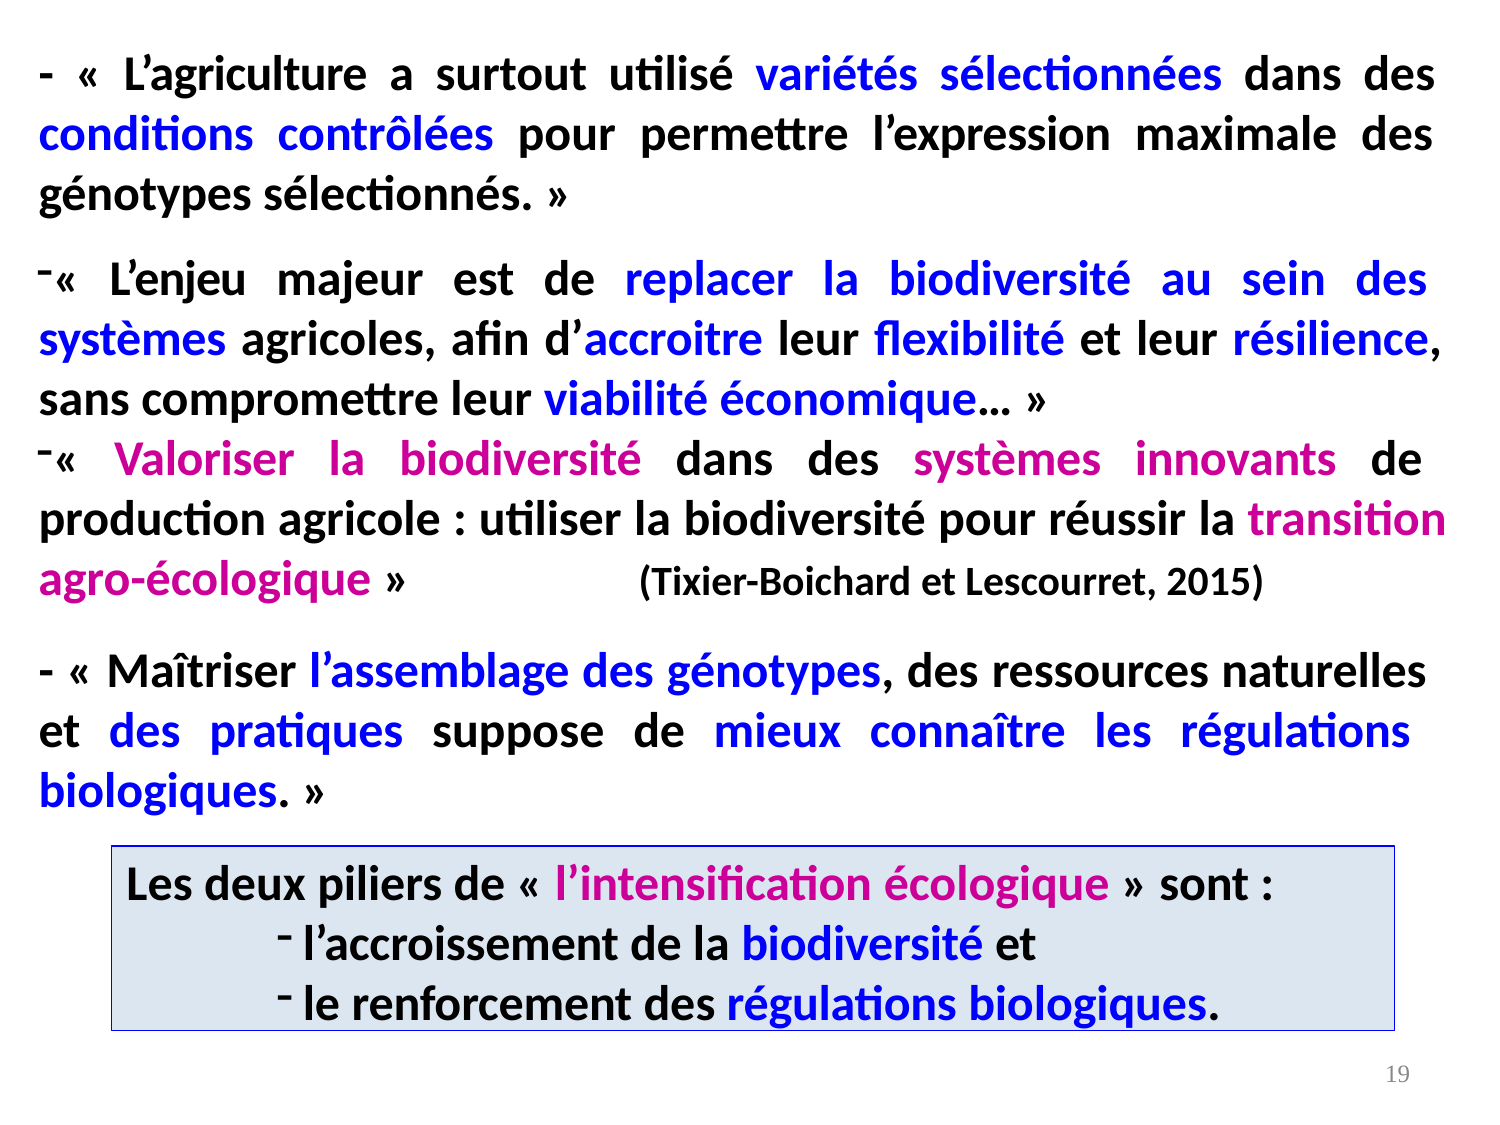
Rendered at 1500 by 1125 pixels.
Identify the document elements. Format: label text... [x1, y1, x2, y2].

text_box agro-écologique » [36, 543, 414, 606]
slide_number 19 [1378, 1057, 1417, 1125]
title - « L’agriculture a surtout utilisé variétés sélectionnées dans des conditions contrôlées pour permettre l’expression maximale des génotypes sélectionnés. » [36, 38, 1458, 228]
text_box Les deux piliers de « l’intensification écologique » sont : l’accroissement de la biodiversité et le renforcement des régulations biologiques. [111, 845, 1395, 1031]
text_box (Tixier-Boichard et Lescourret, 2015) [636, 551, 1270, 604]
text_box - « Maîtriser l’assemblage des génotypes, des ressources naturelles et des pratiques suppose de mieux connaître les régulations biologiques. » [36, 635, 1440, 818]
list « L’enjeu majeur est de replacer la biodiversité au sein des systèmes agricoles, afin d’accroitre leur flexibilité et leur résilience, sans compromettre leur viabilité économique… » « Valoriser la biodiversité dans des systèmes innovants de production agricole : utiliser la biodiversité pour réussir la transition [36, 243, 1458, 883]
